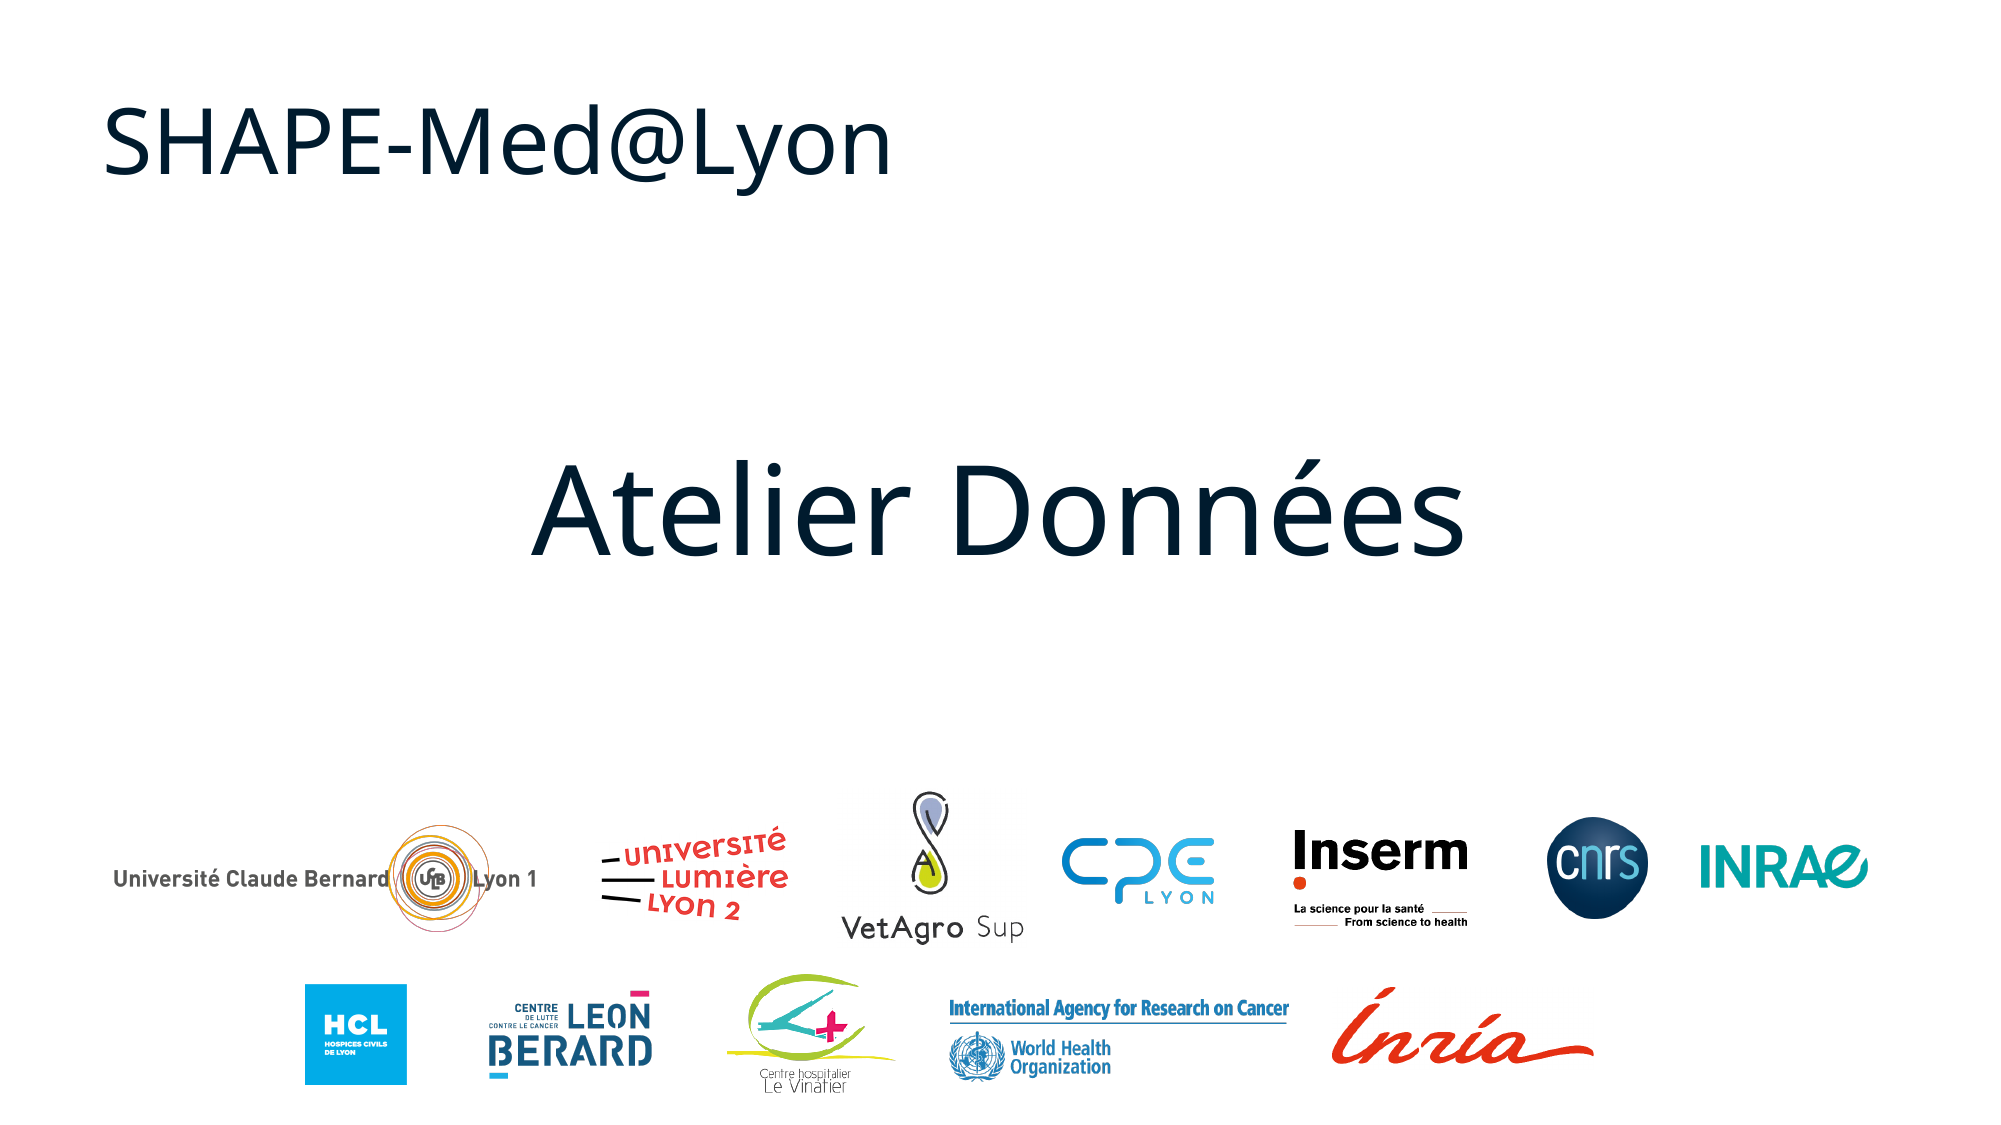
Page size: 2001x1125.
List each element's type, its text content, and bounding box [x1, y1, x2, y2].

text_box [305, 974, 1594, 1093]
text_box SHAPE-Med@Lyon [87, 75, 1148, 200]
title Atelier Données [249, 184, 1750, 761]
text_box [114, 761, 1868, 990]
